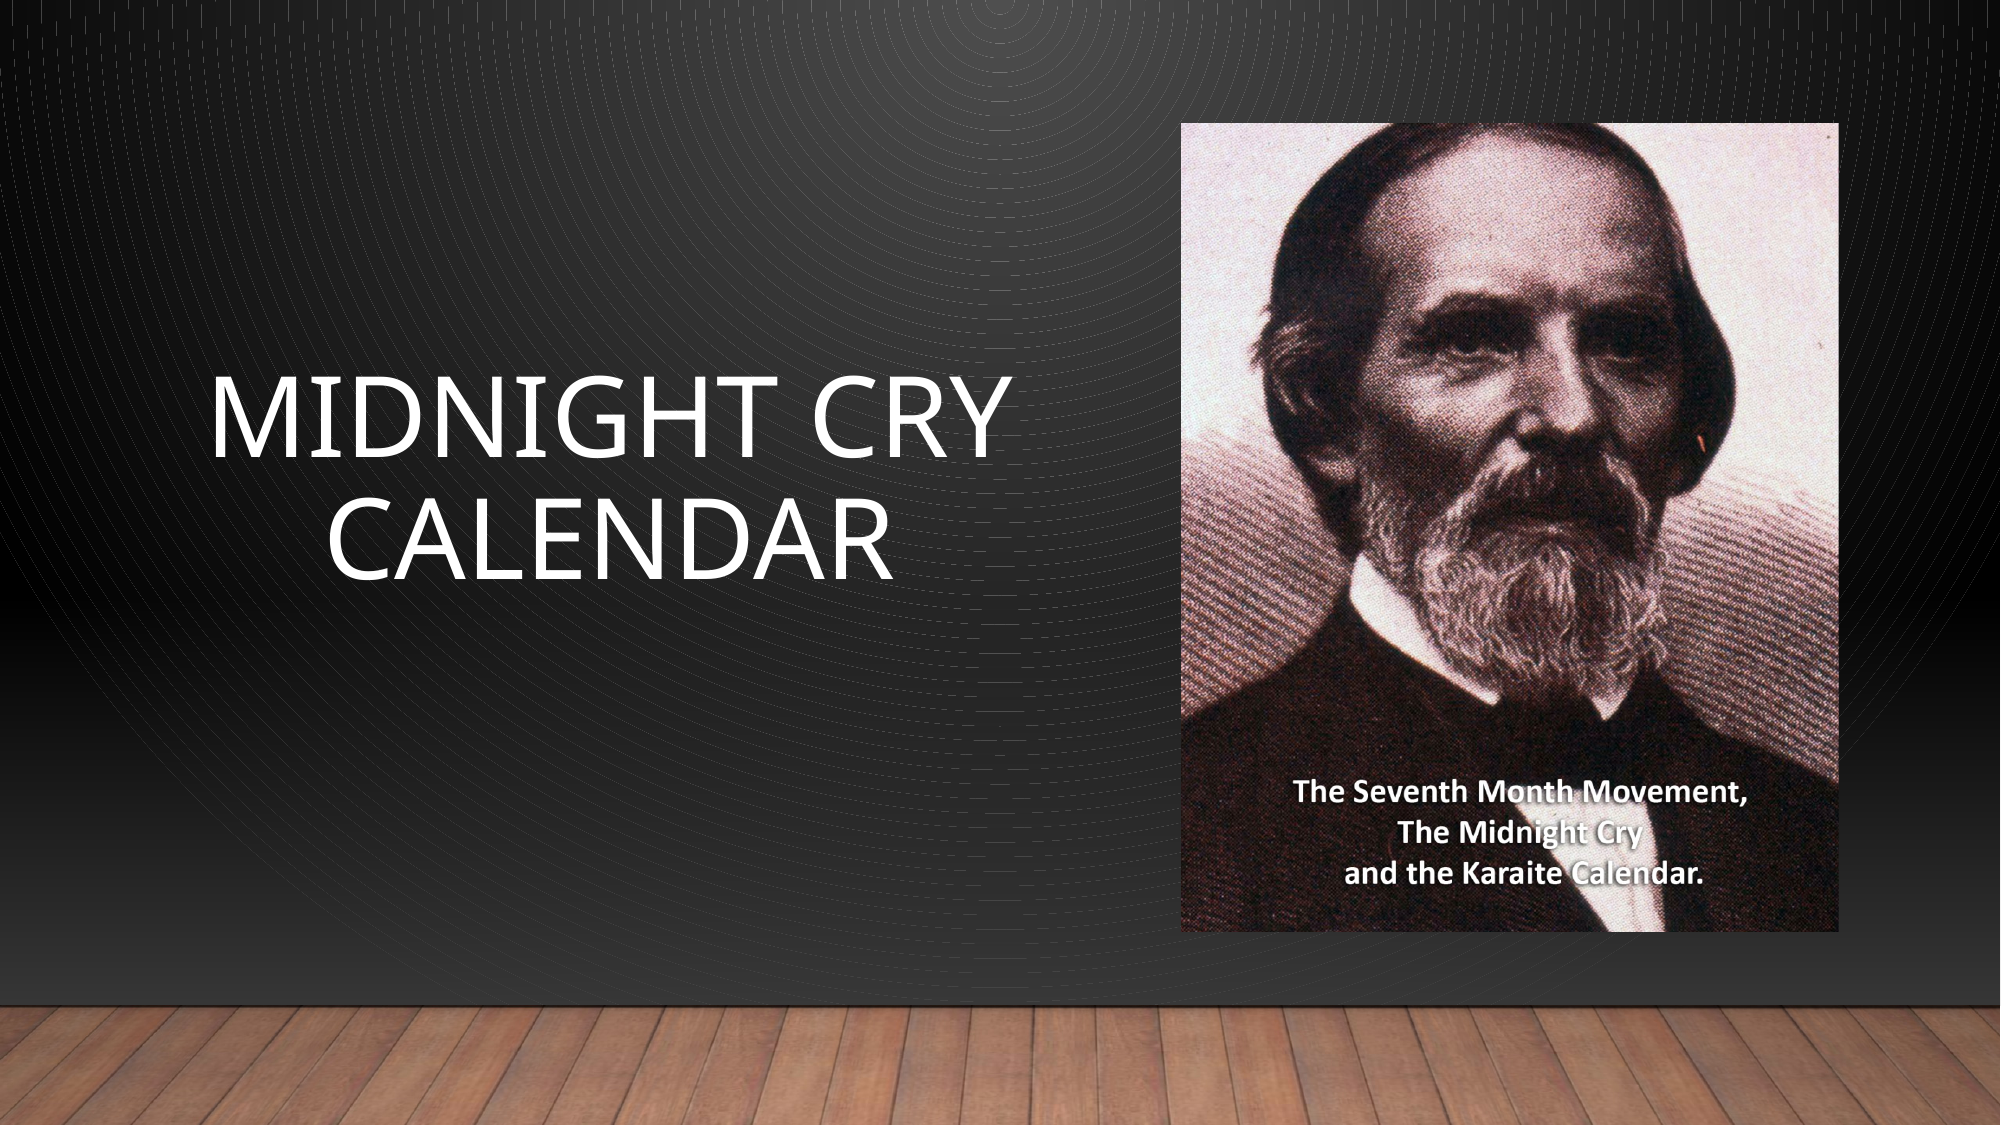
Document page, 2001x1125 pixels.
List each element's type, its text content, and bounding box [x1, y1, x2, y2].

title Midnight Cry Calendar [134, 240, 1084, 725]
picture [0, 1005, 2000, 1125]
picture [1180, 123, 1839, 932]
